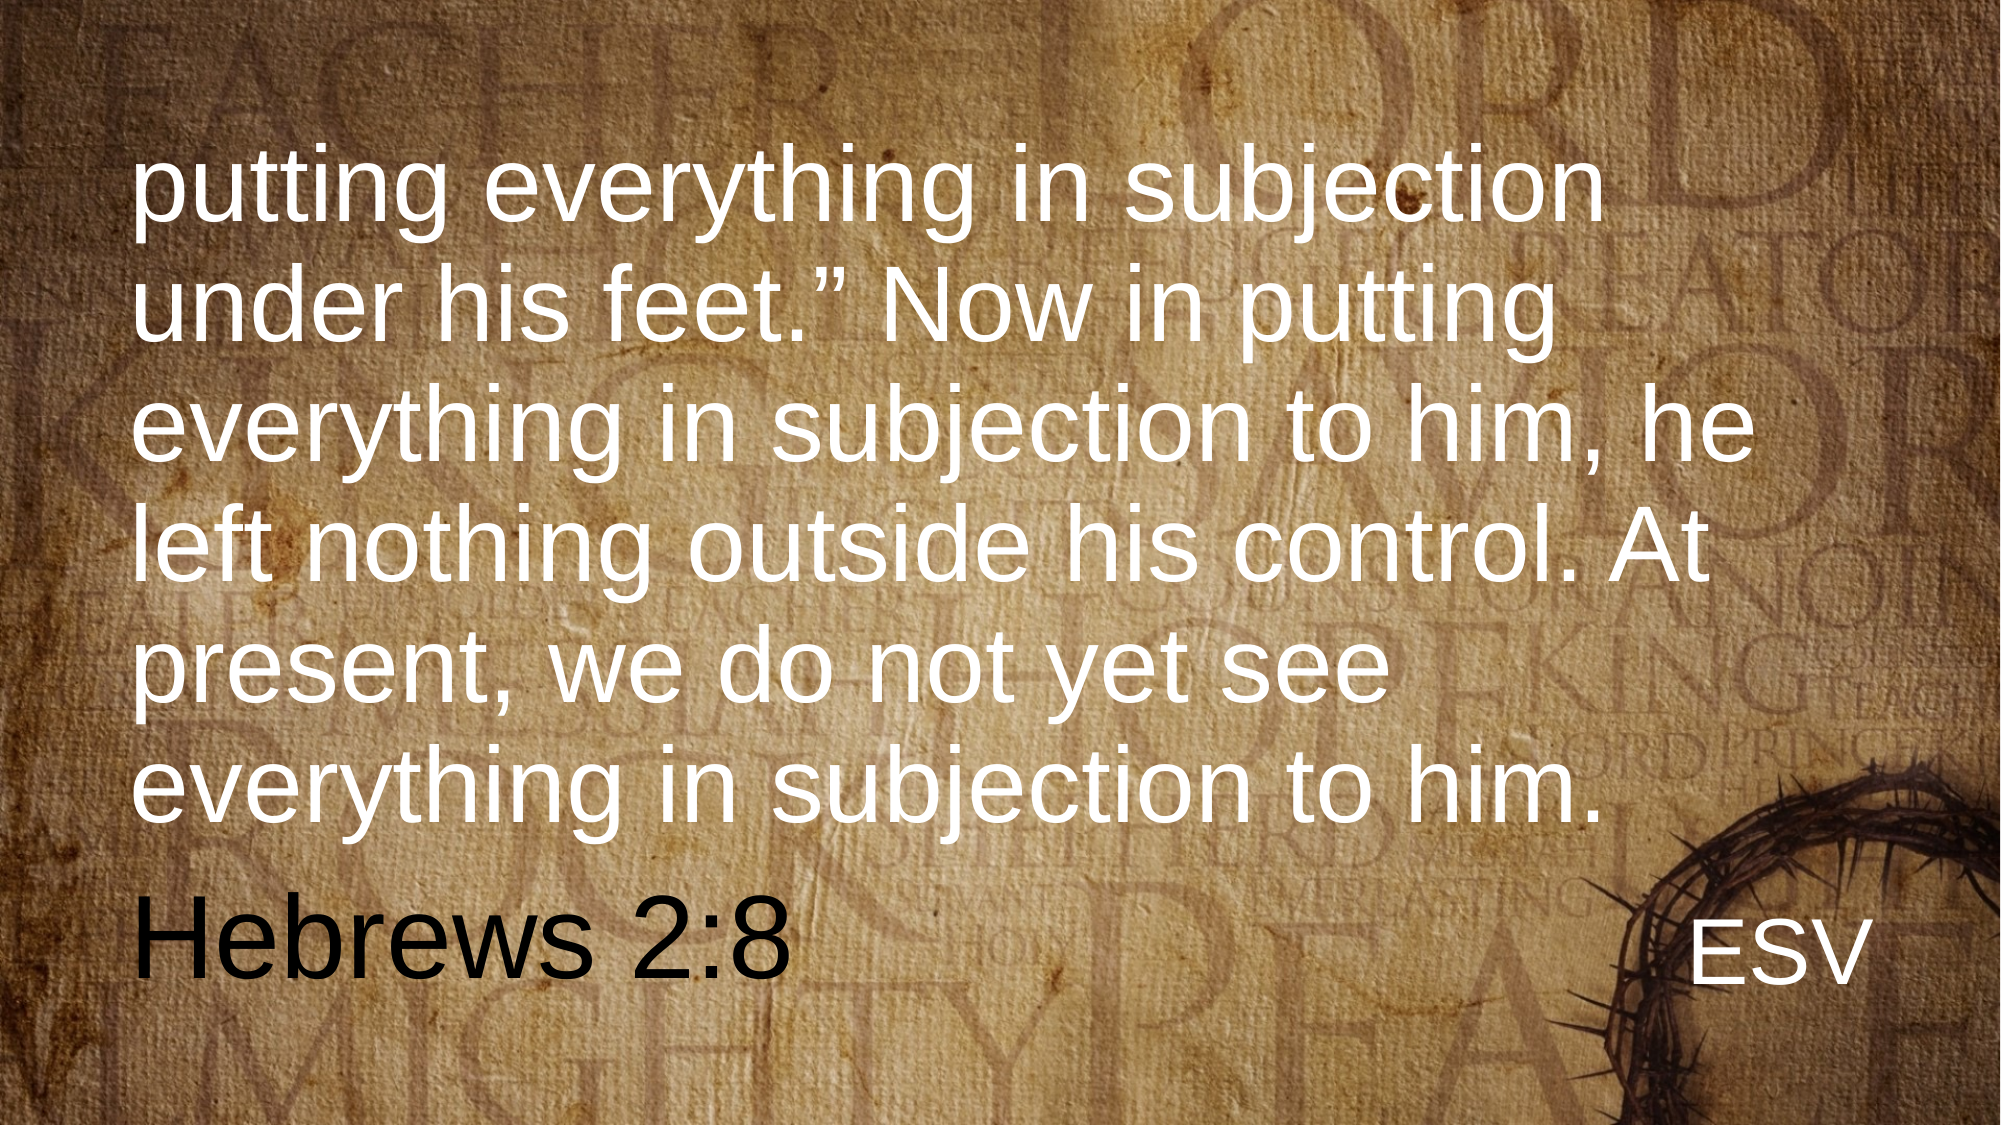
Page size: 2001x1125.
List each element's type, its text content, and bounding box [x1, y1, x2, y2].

list putting everything in subjection under his feet.” Now in putting everything in subjection to him, he left nothing outside his control. At present, we do not yet see everything in subjection to him. [114, 114, 1886, 855]
picture [0, 0, 2001, 1125]
list ESV [1531, 891, 1889, 1012]
list Hebrews 2:8 [114, 860, 1615, 1012]
